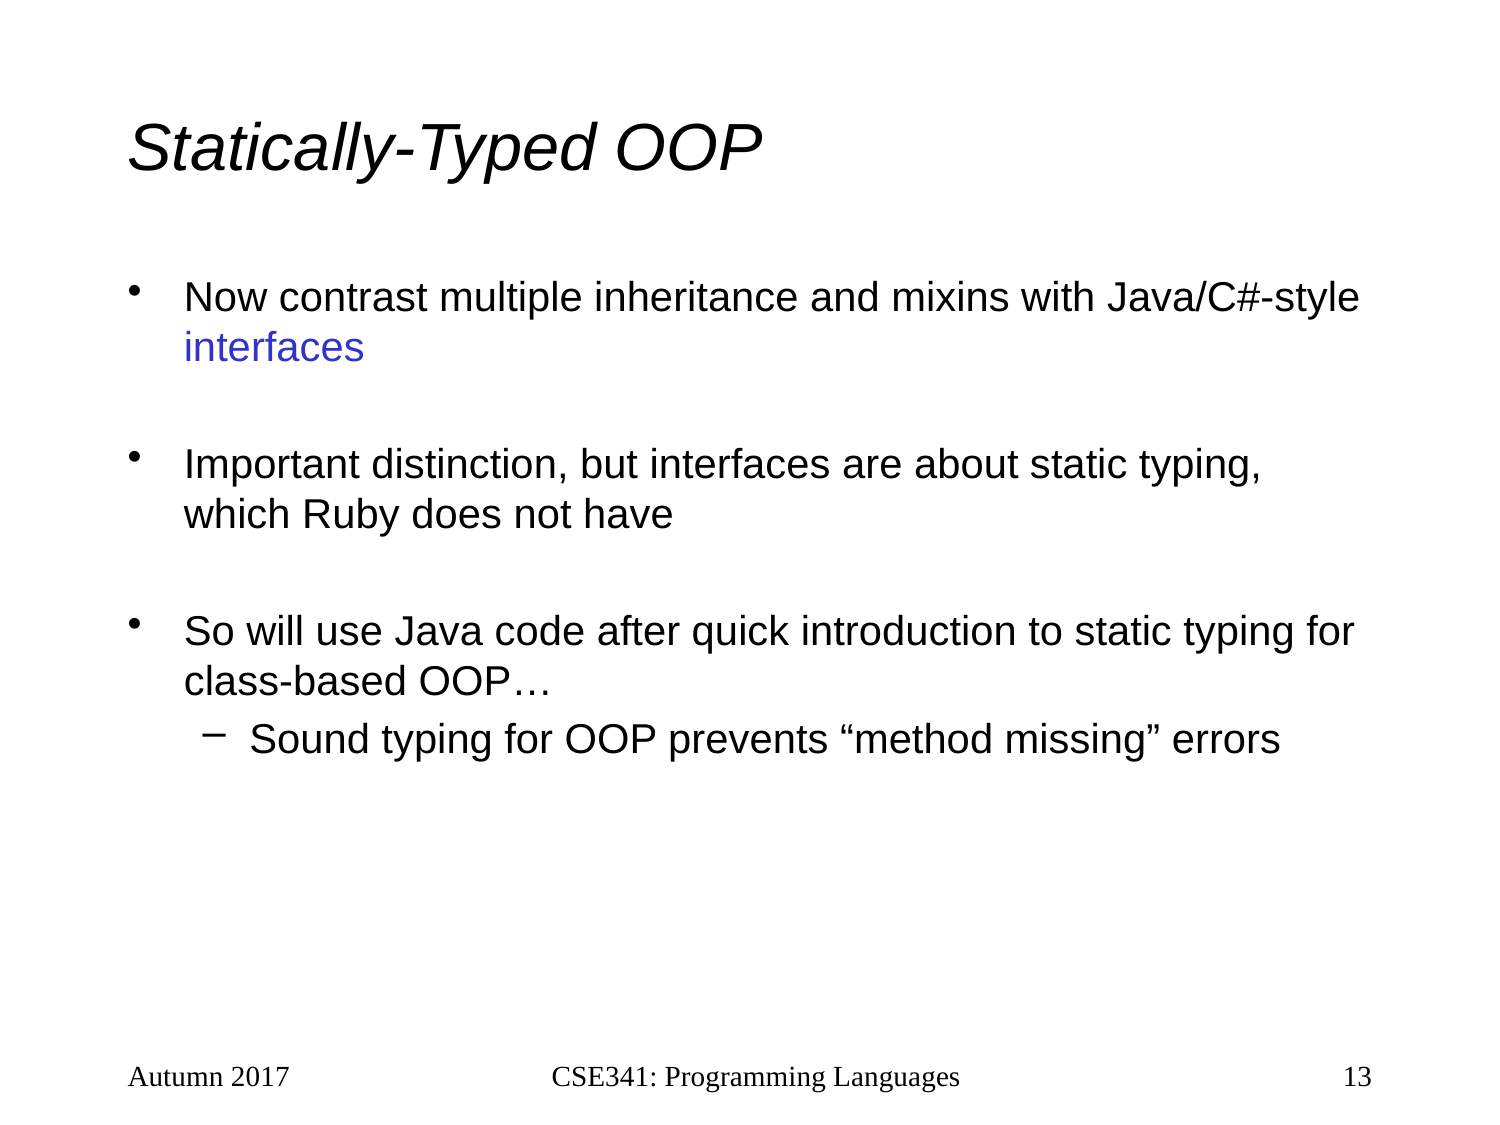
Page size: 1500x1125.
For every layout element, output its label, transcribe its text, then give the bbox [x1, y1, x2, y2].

slide_number Autumn 2017 [112, 1049, 426, 1125]
list Now contrast multiple inheritance and mixins with Java/C#-style interfaces Important distinction, but interfaces are about static typing, which Ruby does not have So will use Java code after quick introduction to static typing for class-based OOP… Sound typing for OOP prevents “method missing” errors [112, 262, 1388, 1001]
title Statically-Typed OOP [112, 49, 1388, 238]
footer CSE341: Programming Languages [474, 1049, 1038, 1125]
slide_number 13 [1074, 1049, 1388, 1125]
